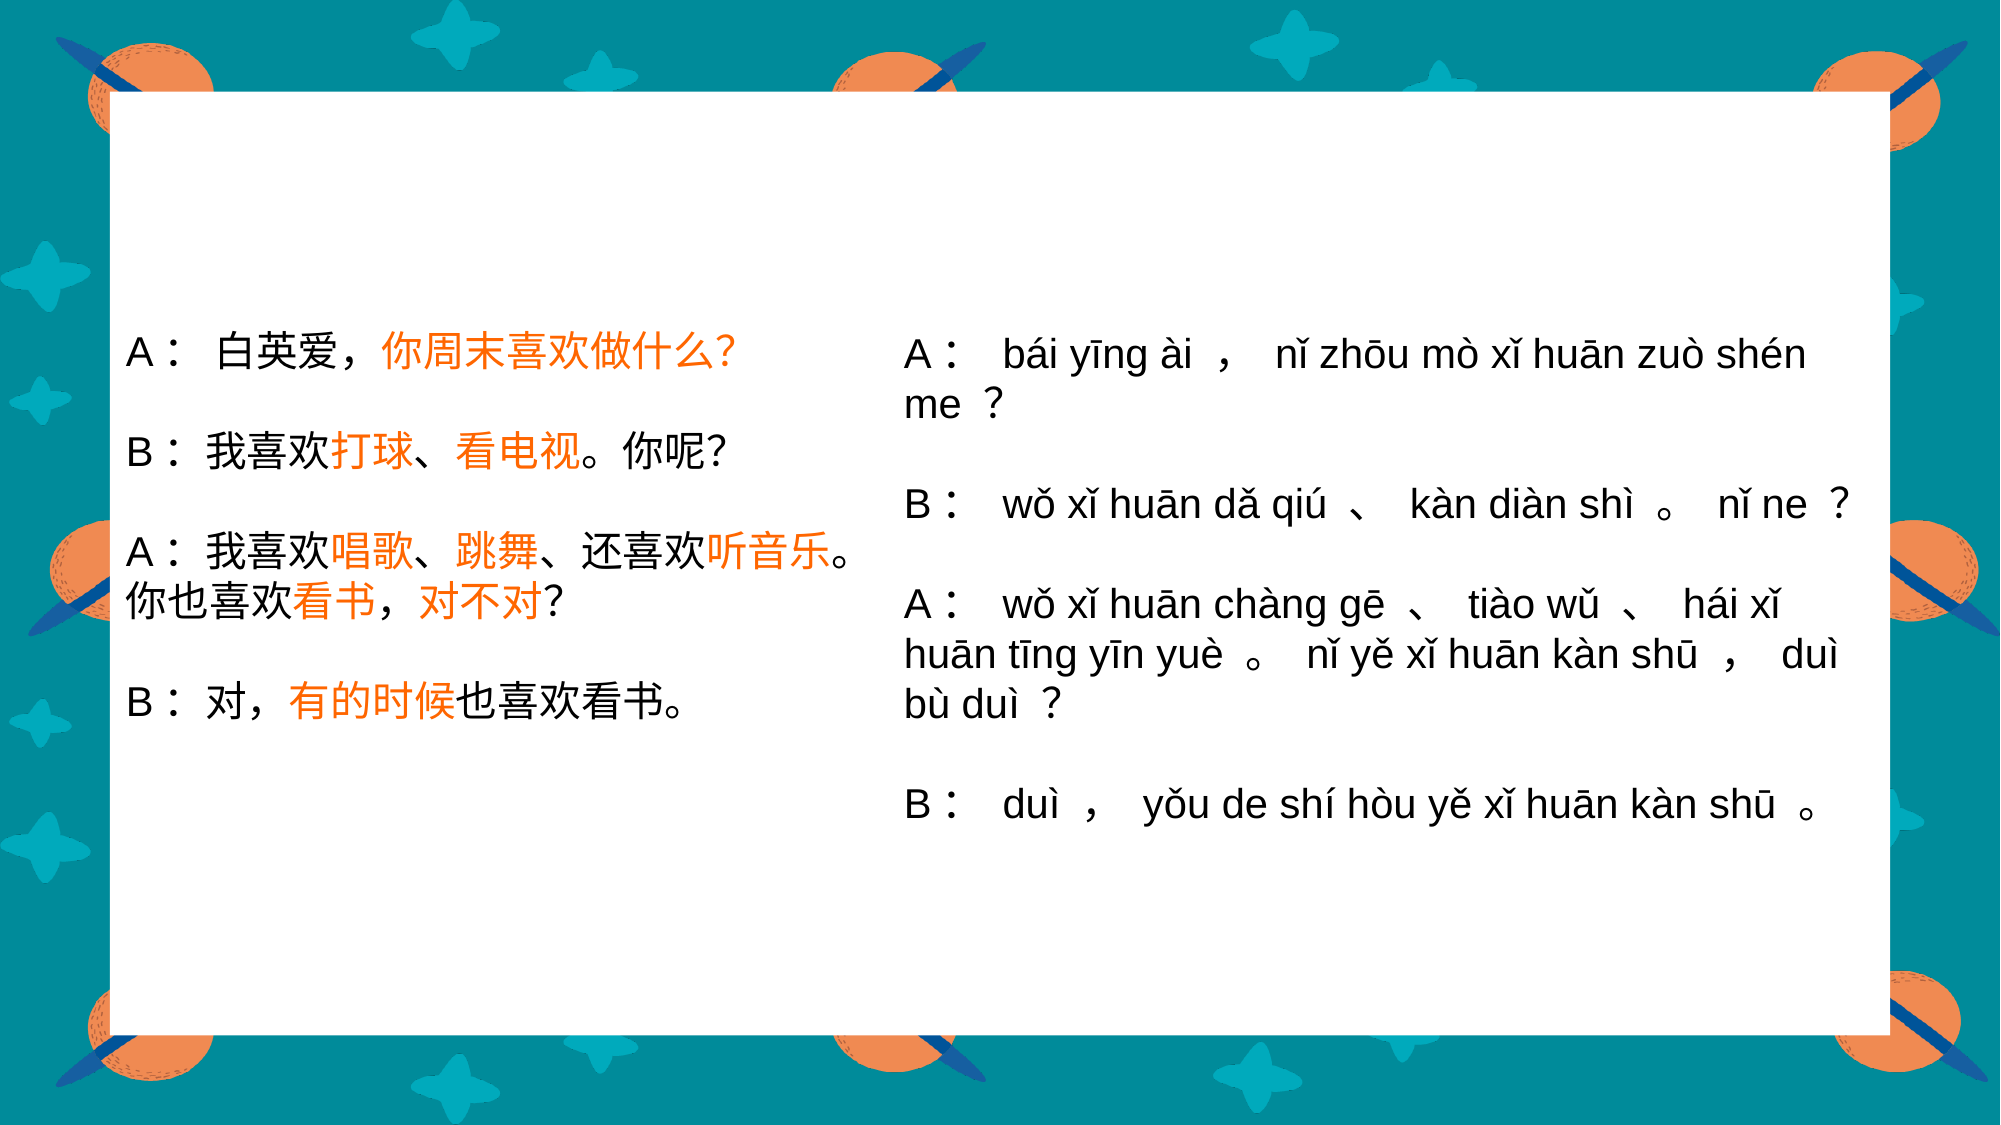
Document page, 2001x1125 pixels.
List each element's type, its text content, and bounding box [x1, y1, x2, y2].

picture [0, 0, 2000, 1125]
text_box A： 白英爱，你周末喜欢做什么？ B：我喜欢打球、看电视。你呢？ A：我喜欢唱歌、跳舞、还喜欢听音乐。 你也喜欢看书，对不对？ B：对，有的时候也喜欢看书。 [111, 317, 979, 733]
text_box A： bái yīng ài ， nǐ zhōu mò xǐ huān zuò shén me ？ B： wǒ xǐ huān dǎ qiú 、 kàn diàn shì 。 nǐ ne ？ A： wǒ xǐ huān chàng gē 、 tiào wǔ 、 hái xǐ huān tīng yīn yuè 。 nǐ yě xǐ huān kàn shū ， duì bù duì ？ B： duì ， yǒu de shí hòu yě xǐ huān kàn shū 。 [888, 319, 1889, 835]
